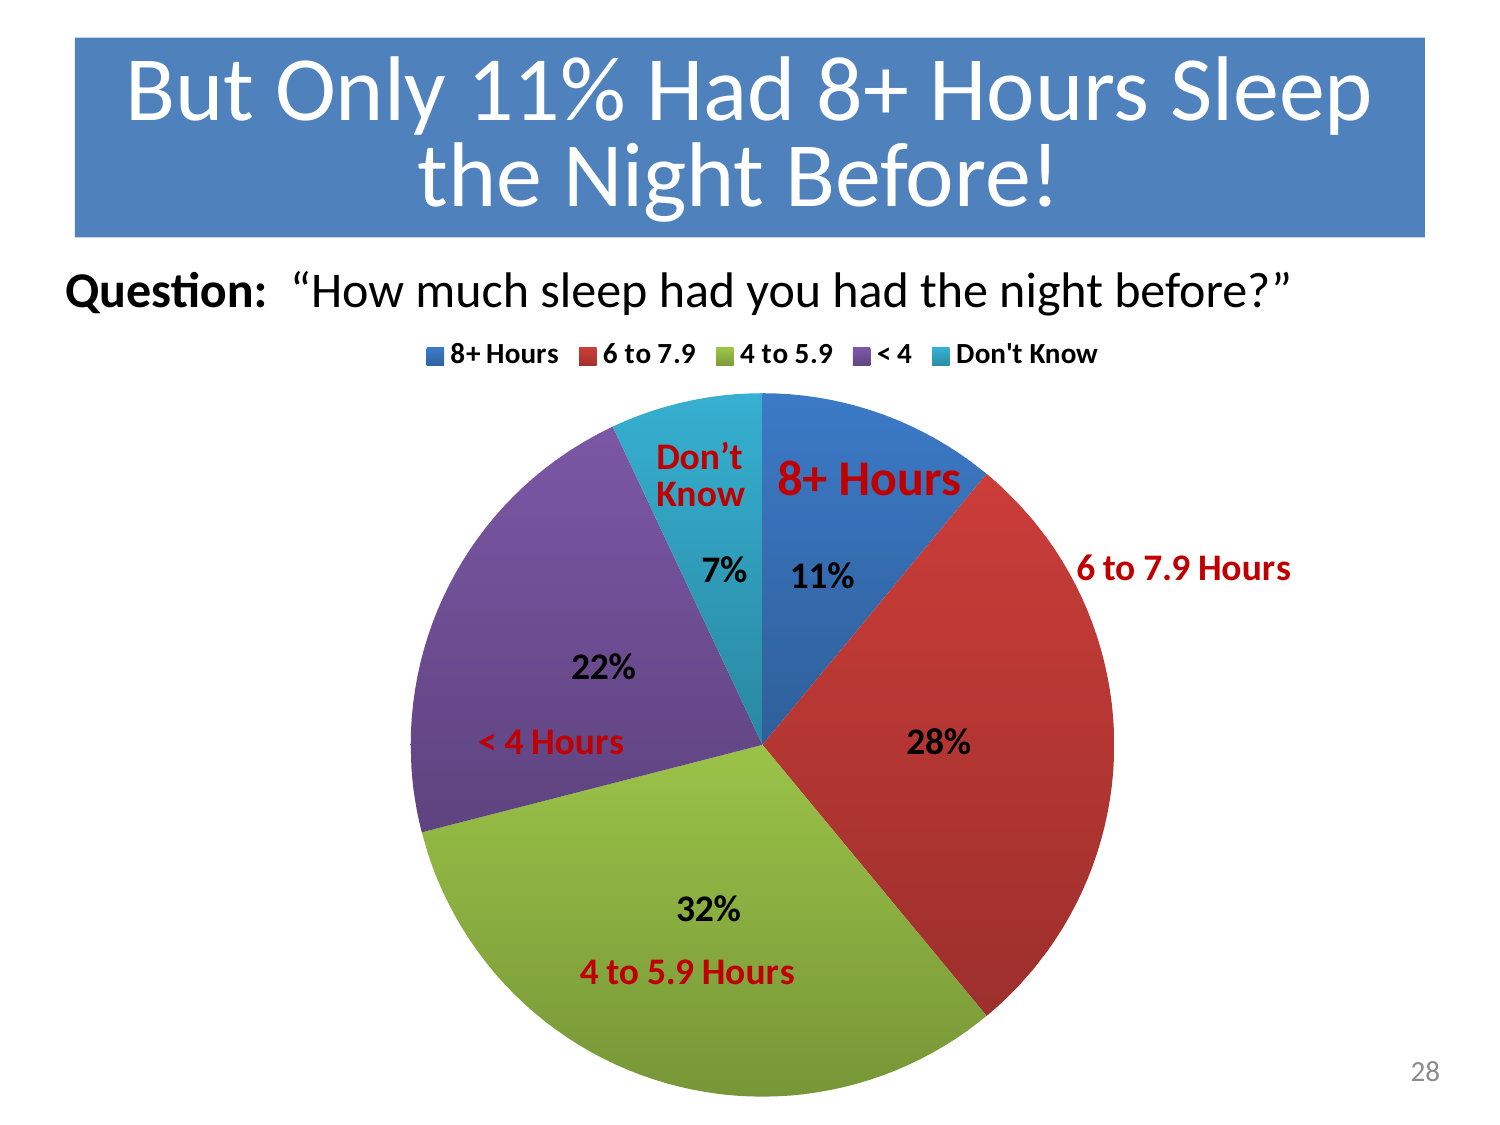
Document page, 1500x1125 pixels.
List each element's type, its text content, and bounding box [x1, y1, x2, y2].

title But Only 11% Had 8+ Hours Sleep the Night Before! [75, 45, 1425, 233]
chart [221, 324, 1304, 1113]
list Question: “How much sleep had you had the night before?” [50, 249, 1500, 993]
